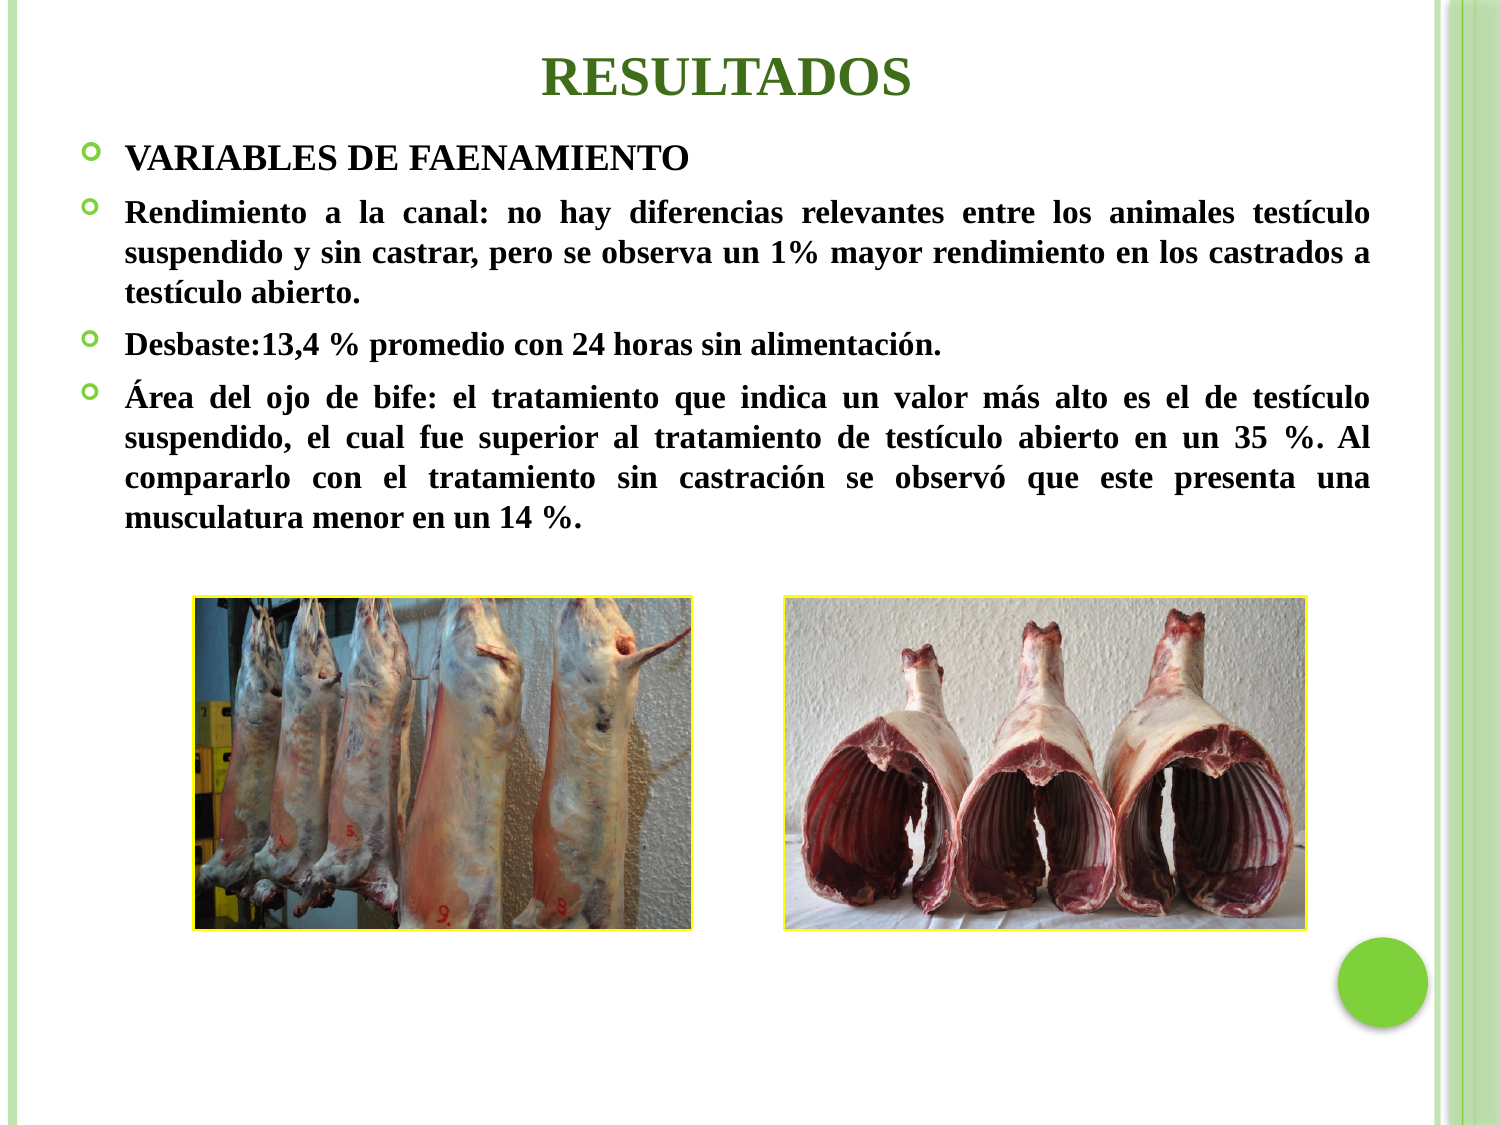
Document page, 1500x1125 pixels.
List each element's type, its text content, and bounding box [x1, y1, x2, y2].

picture [194, 597, 692, 930]
picture [784, 597, 1306, 930]
list VARIABLES DE FAENAMIENTO Rendimiento a la canal: no hay diferencias relevantes entre los animales testículo suspendido y sin castrar, pero se observa un 1% mayor rendimiento en los castrados a testículo abierto. Desbaste:13,4 % promedio con 24 horas sin alimentación. Área del ojo de bife: el tratamiento que indica un valor más alto es el de testículo suspendido, el cual fue superior al tratamiento de testículo abierto en un 35 %. Al compararlo con el tratamiento sin castración se observó que este presenta una musculatura menor en un 14 %. [64, 125, 1388, 1047]
title RESULTADOS [64, 30, 1390, 114]
